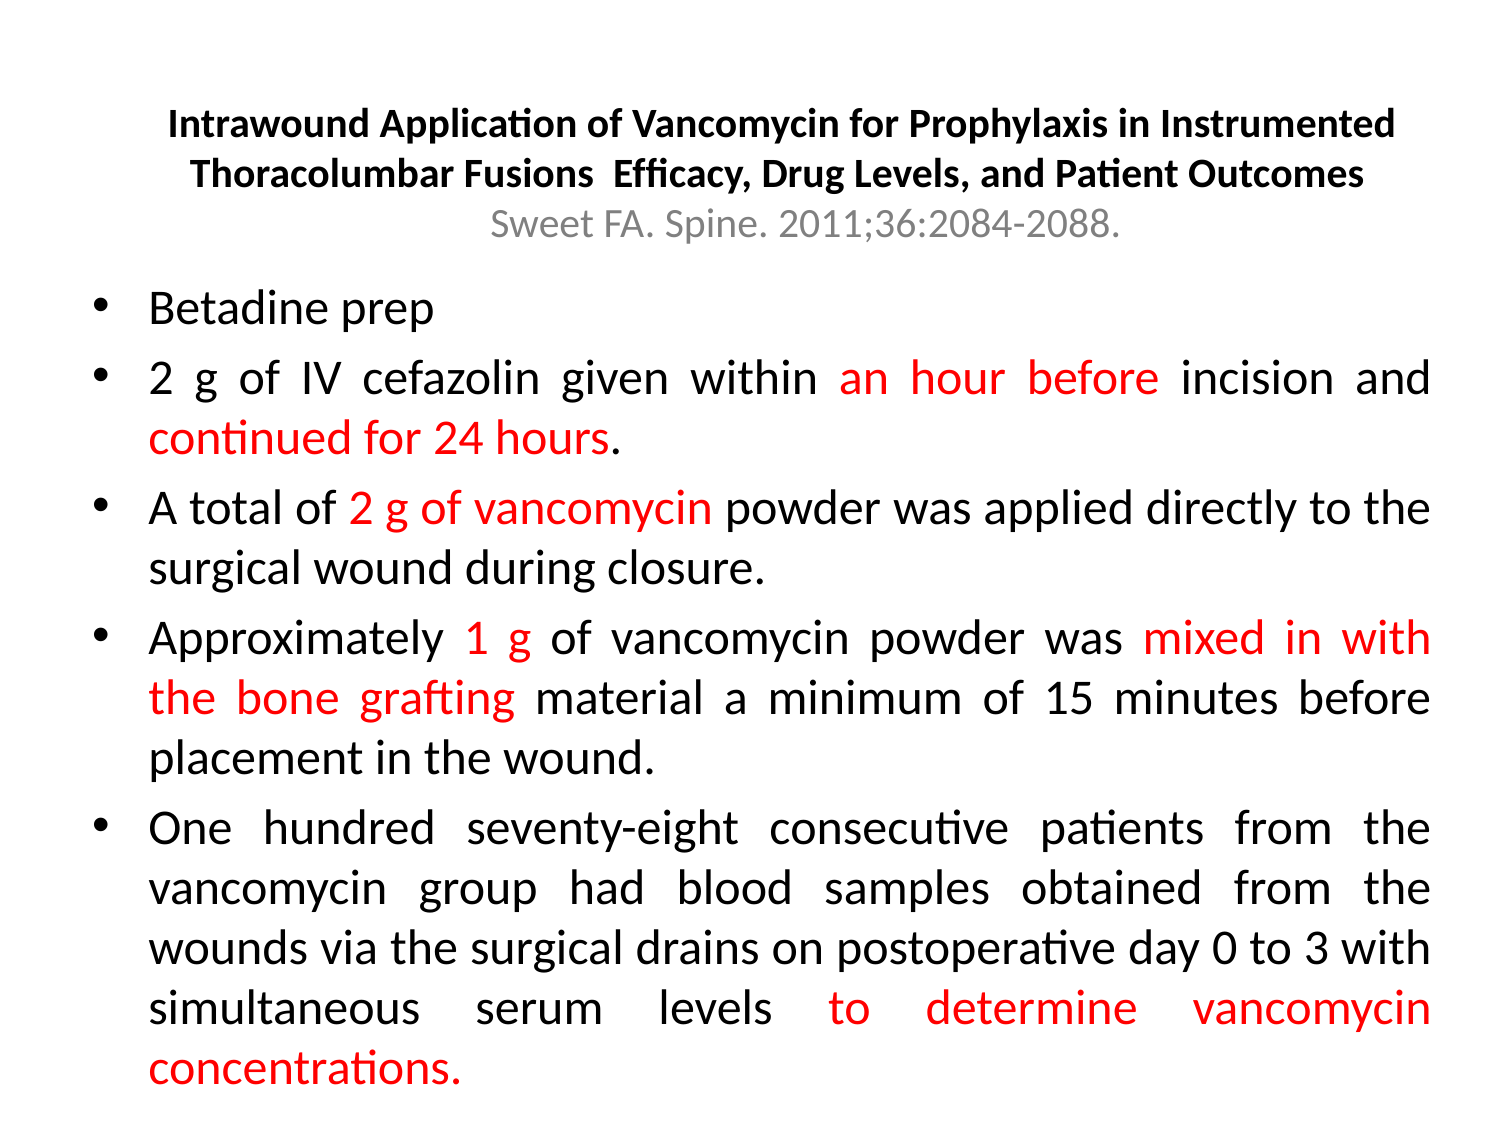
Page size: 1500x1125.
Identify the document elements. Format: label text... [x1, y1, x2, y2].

title Intrawound Application of Vancomycin for Prophylaxis in Instrumented Thoracolumbar Fusions Efﬁcacy, Drug Levels, and Patient Outcomes Sweet FA. Spine. 2011;36:2084-2088. [61, 30, 1500, 311]
subtitle Betadine prep 2 g of IV cefazolin given within an hour before incision and continued for 24 hours. A total of 2 g of vancomycin powder was applied directly to the surgical wound during closure. Approximately 1 g of vancomycin powder was mixed in with the bone grafting material a minimum of 15 minutes before placement in the wound. One hundred seventy-eight consecutive patients from the vancomycin group had blood samples obtained from the wounds via the surgical drains on postoperative day 0 to 3 with simultaneous serum levels to determine vancomycin concentrations. [76, 266, 1448, 1095]
